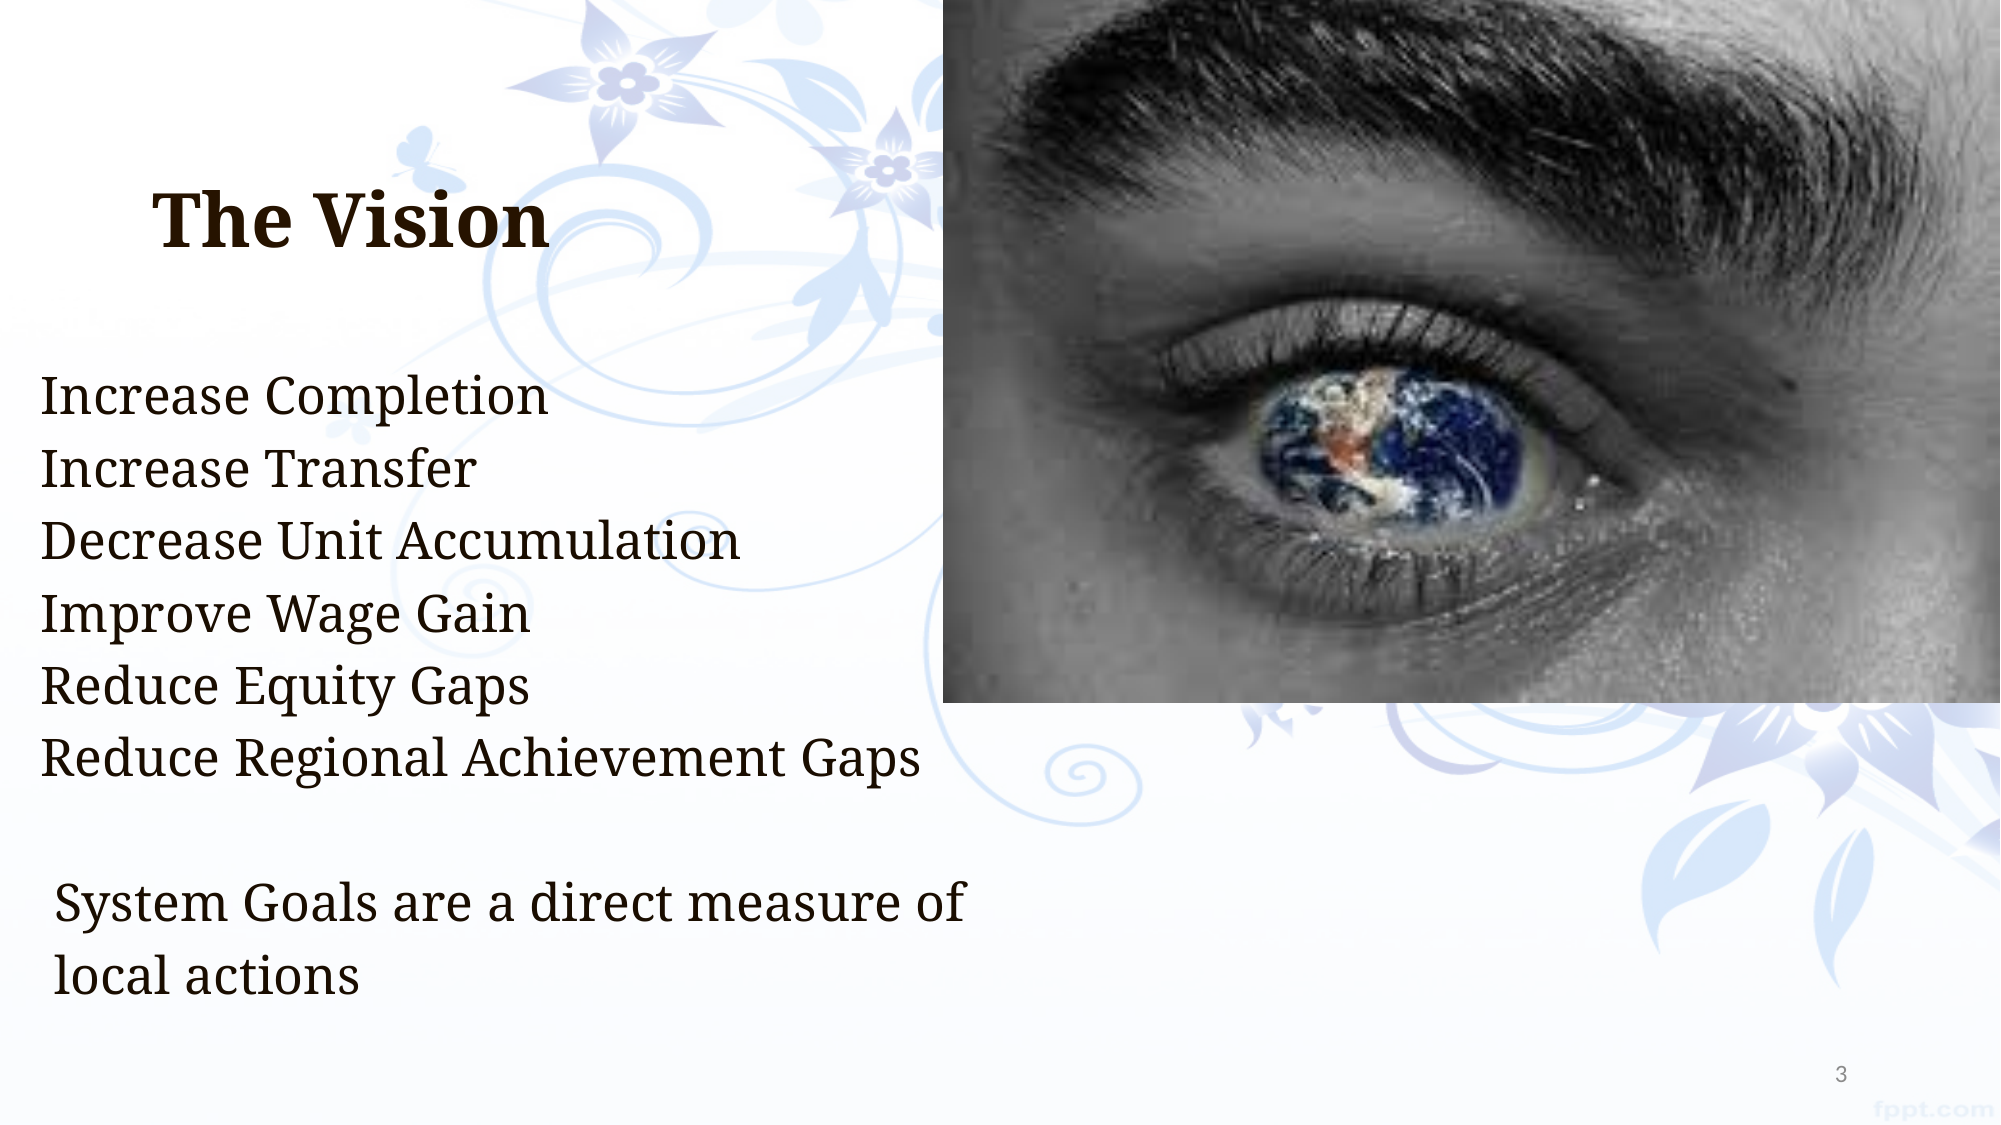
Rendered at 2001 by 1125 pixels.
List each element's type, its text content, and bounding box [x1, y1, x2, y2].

picture [943, 0, 2000, 703]
title The Vision [137, 148, 943, 299]
list Increase Completion Increase Transfer Decrease Unit Accumulation Improve Wage Gain Reduce Equity Gaps Reduce Regional Achievement Gaps System Goals are a direct measure of local actions [25, 299, 1827, 1014]
slide_number 3 [1412, 1042, 1863, 1103]
